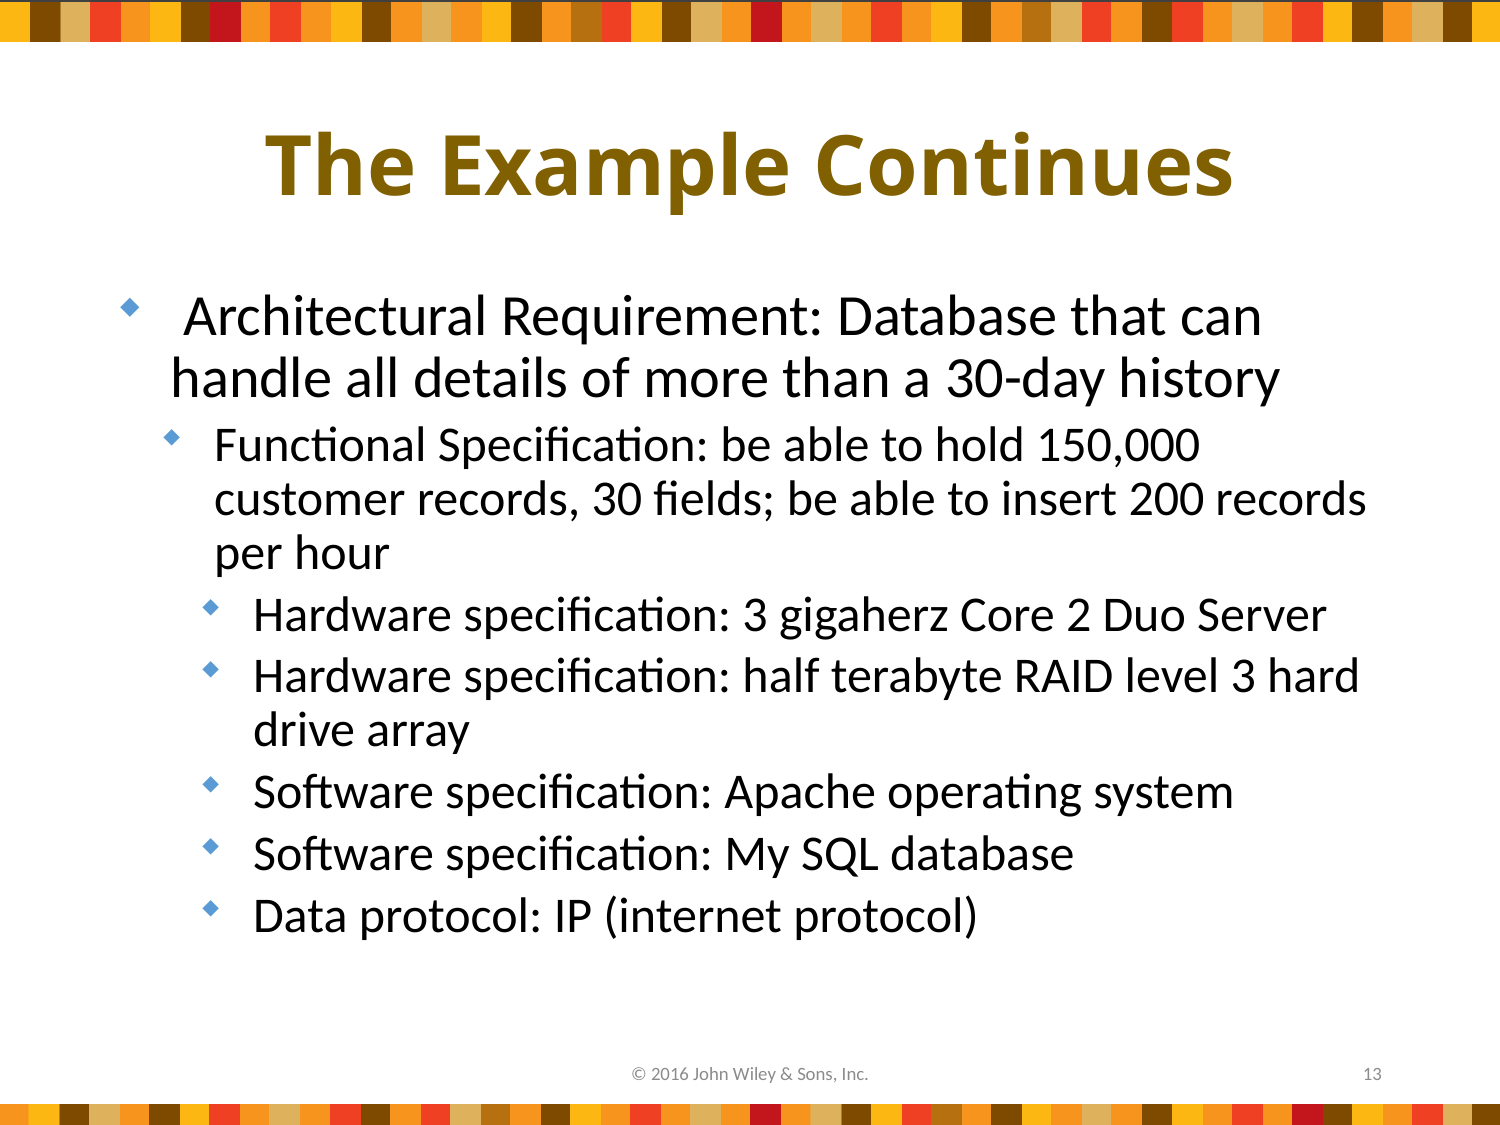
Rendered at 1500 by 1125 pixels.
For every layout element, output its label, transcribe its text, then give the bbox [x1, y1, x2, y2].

footer © 2016 John Wiley & Sons, Inc. [496, 1042, 1004, 1103]
slide_number 13 [1059, 1042, 1397, 1103]
title The Example Continues [103, 59, 1397, 277]
list Architectural Requirement: Database that can handle all details of more than a 30-day history Functional Specification: be able to hold 150,000 customer records, 30 fields; be able to insert 200 records per hour Hardware specification: 3 gigaherz Core 2 Duo Server Hardware specification: half terabyte RAID level 3 hard drive array Software specification: Apache operating system Software specification: My SQL database Data protocol: IP (internet protocol) [103, 277, 1397, 1014]
